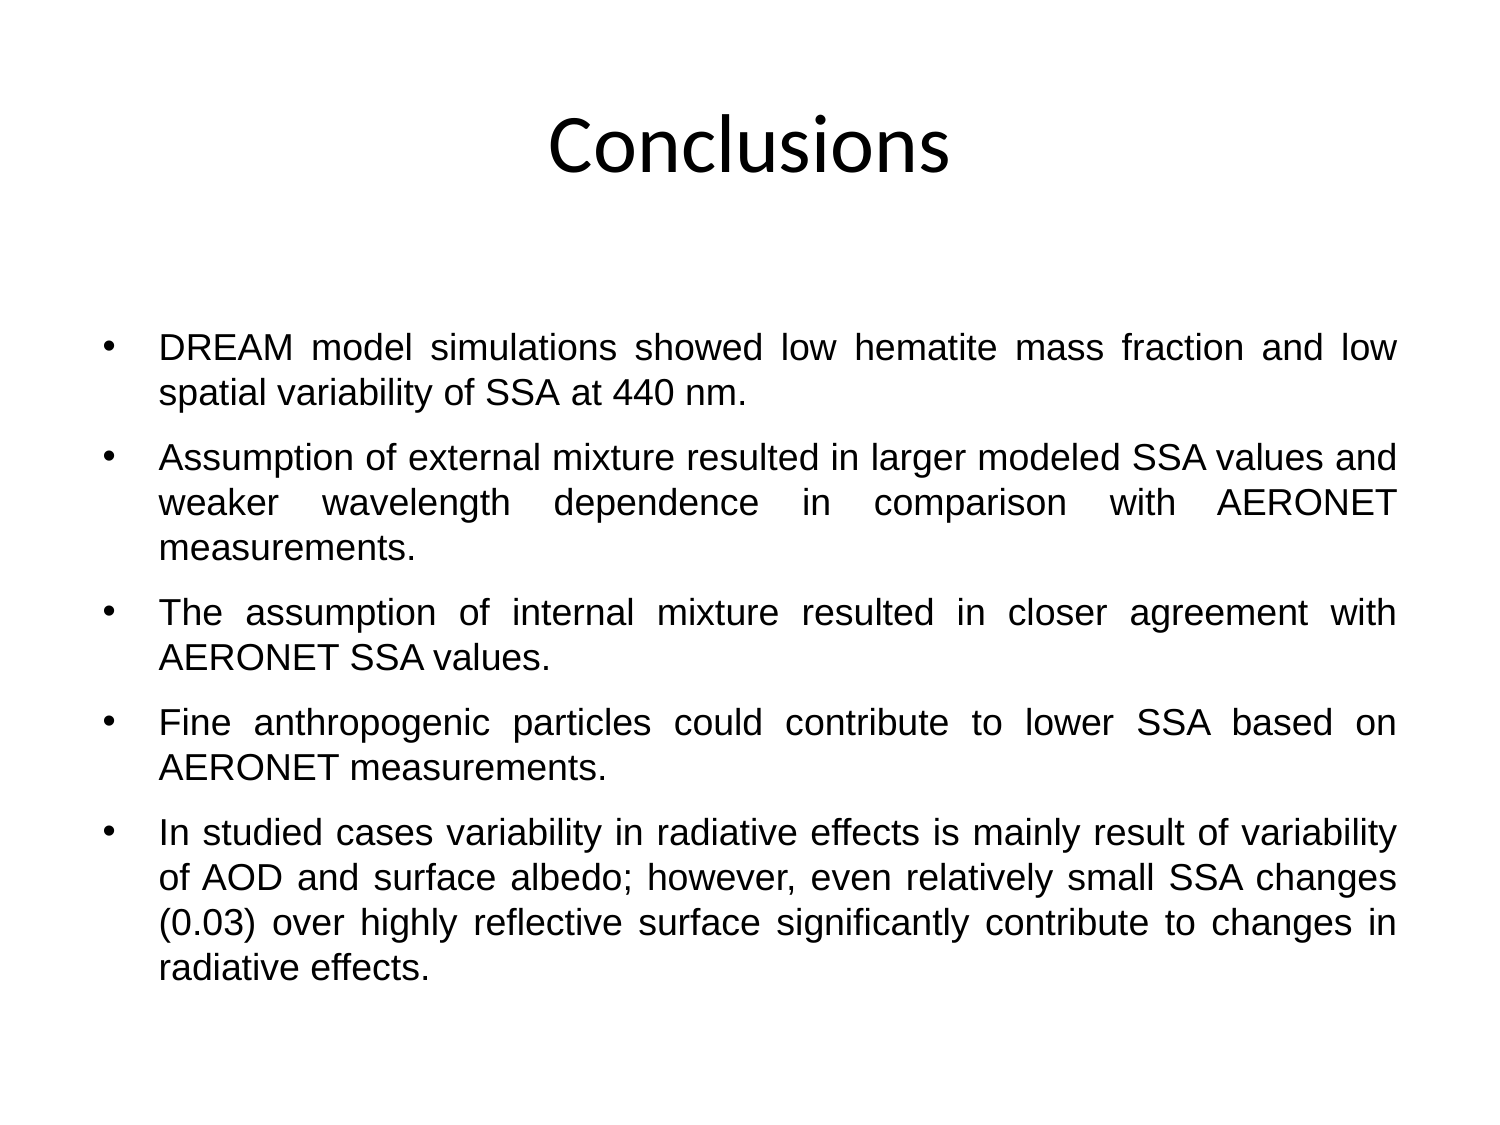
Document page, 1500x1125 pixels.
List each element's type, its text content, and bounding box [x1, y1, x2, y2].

list DREAM model simulations showed low hematite mass fraction and low spatial variability of SSA at 440 nm. Assumption of external mixture resulted in larger modeled SSA values and weaker wavelength dependence in comparison with AERONET measurements. The assumption of internal mixture resulted in closer agreement with AERONET SSA values. Fine anthropogenic particles could contribute to lower SSA based on AERONET measurements. In studied cases variability in radiative effects is mainly result of variability of AOD and surface albedo; however, even relatively small SSA changes (0.03) over highly reflective surface significantly contribute to changes in radiative effects. [87, 249, 1413, 1061]
title Conclusions [75, 45, 1425, 233]
